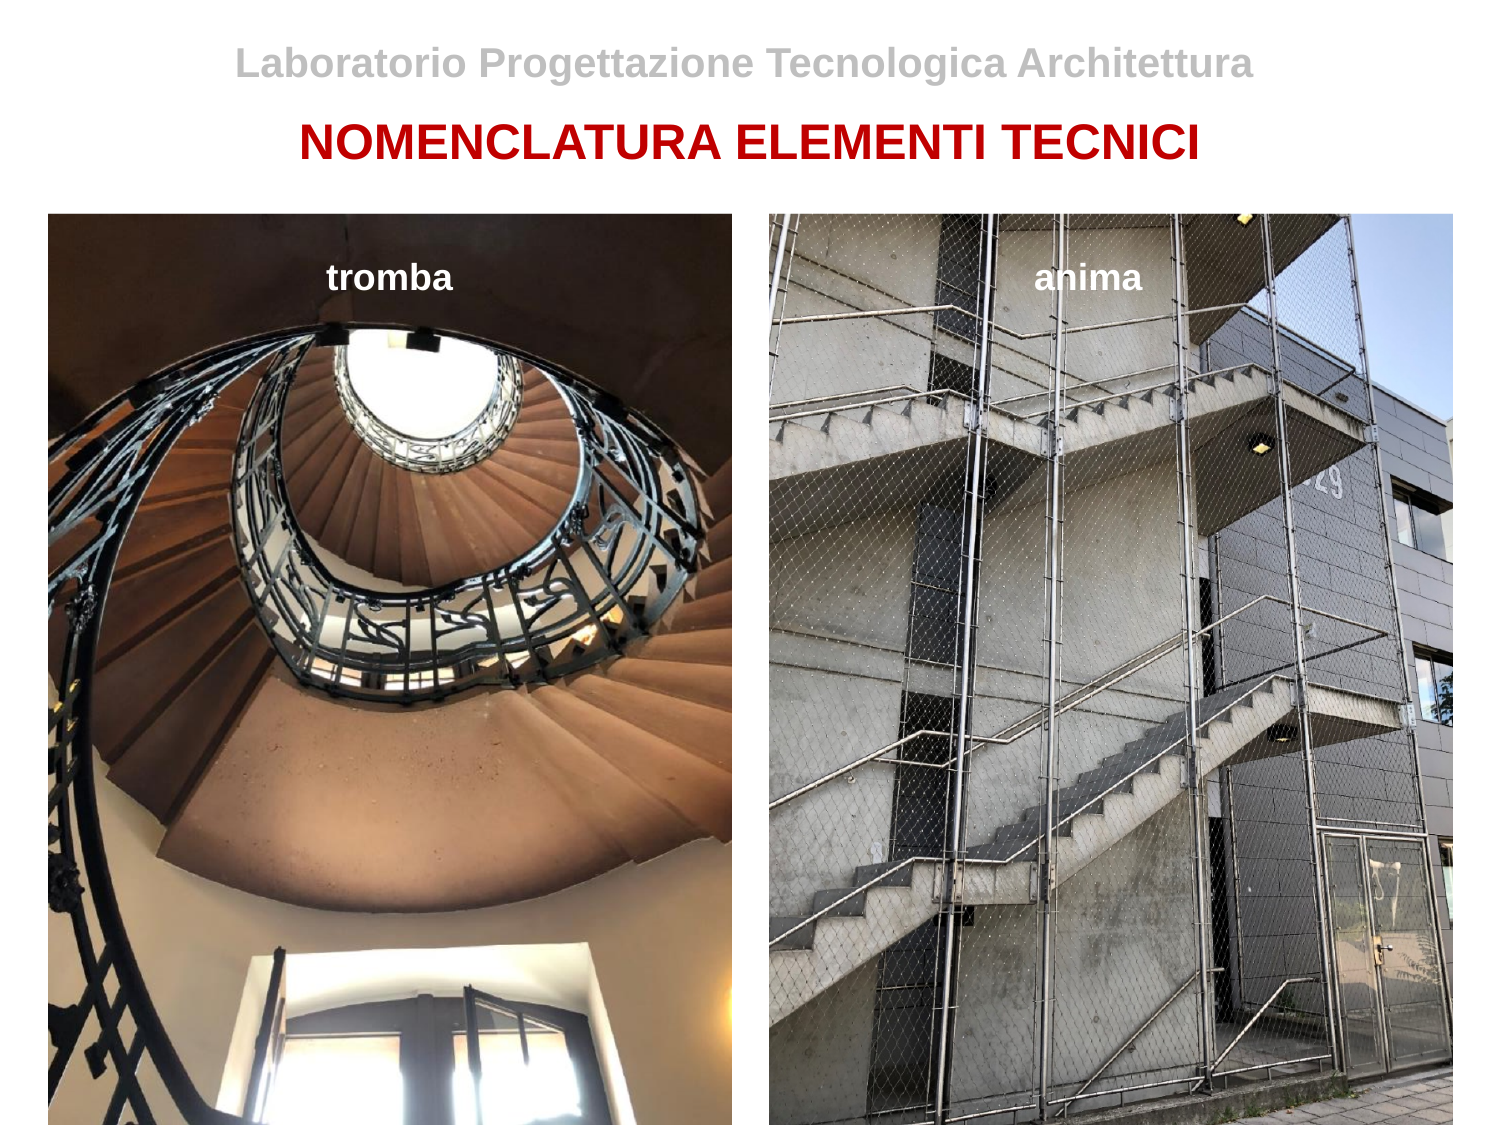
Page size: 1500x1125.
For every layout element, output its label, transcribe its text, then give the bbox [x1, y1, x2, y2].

text_box Laboratorio Progettazione Tecnologica Architettura [97, 7, 1403, 114]
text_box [47, 213, 1453, 1125]
text_box NOMENCLATURA ELEMENTI TECNICI [281, 114, 1219, 178]
